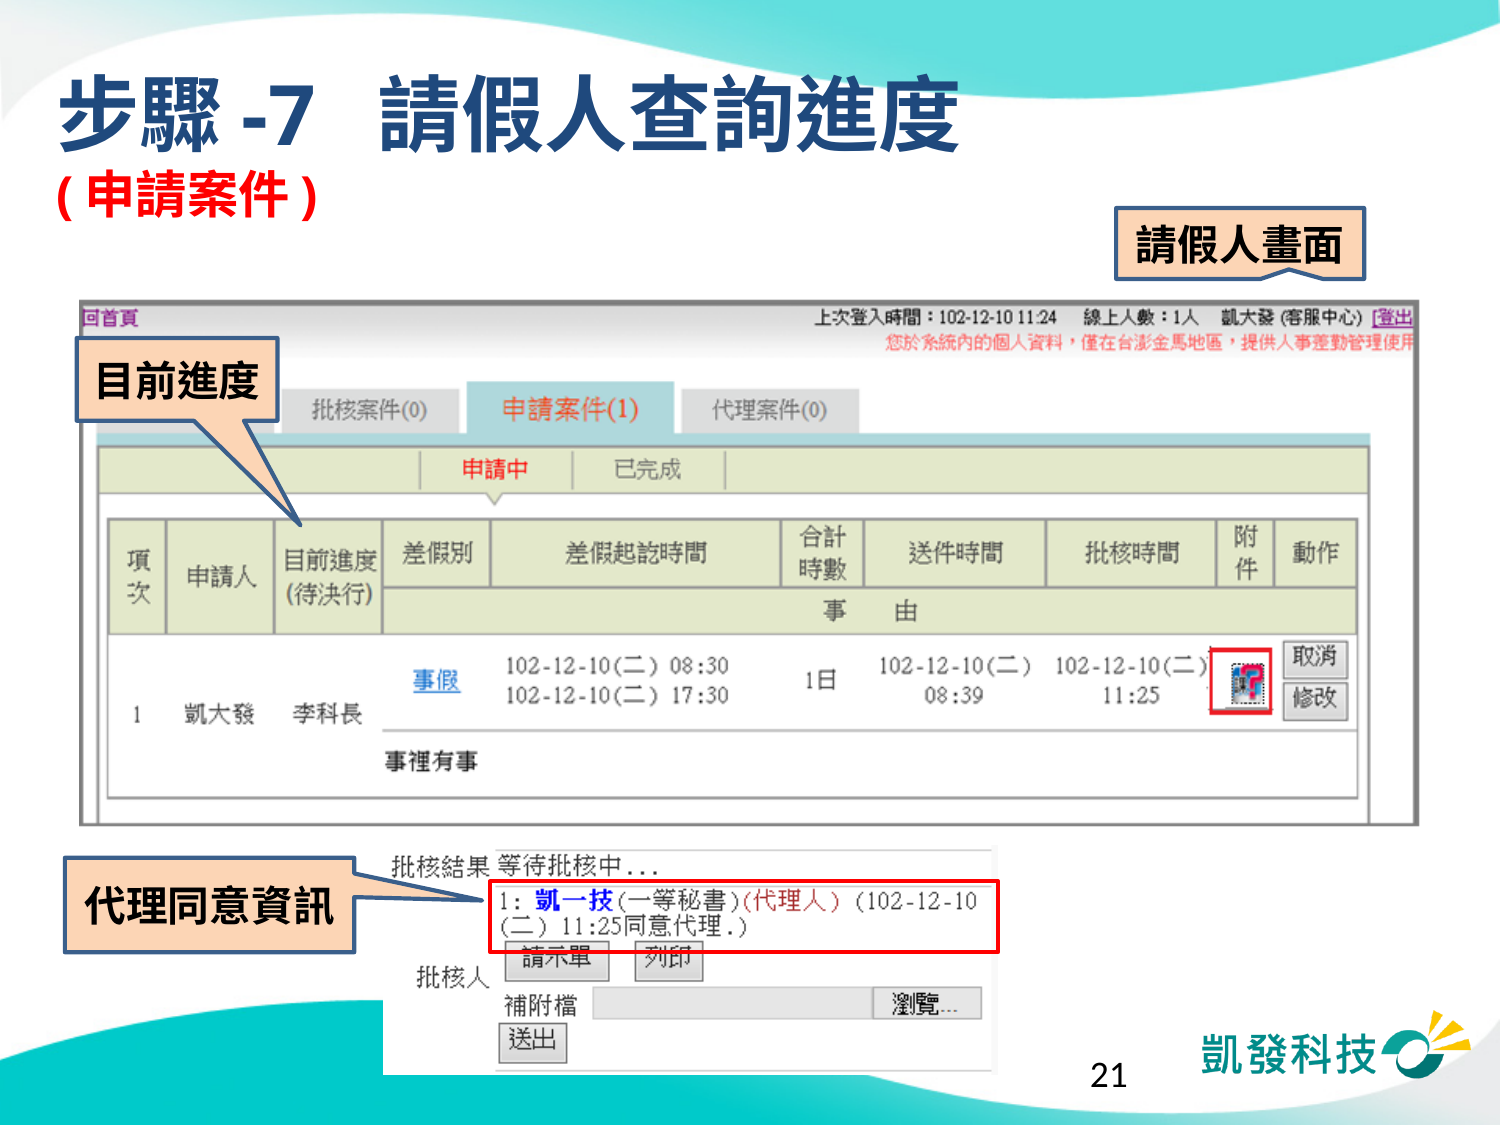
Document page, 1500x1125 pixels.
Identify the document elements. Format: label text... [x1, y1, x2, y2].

text_box 請假人畫面 [1114, 205, 1367, 282]
title 步驟-7 請假人查詢進度 (申請案件) [41, 54, 1427, 232]
picture [0, 0, 1500, 1125]
text_box 代理同意資訊 [62, 855, 378, 955]
slide_number 21 [1074, 1042, 1425, 1103]
